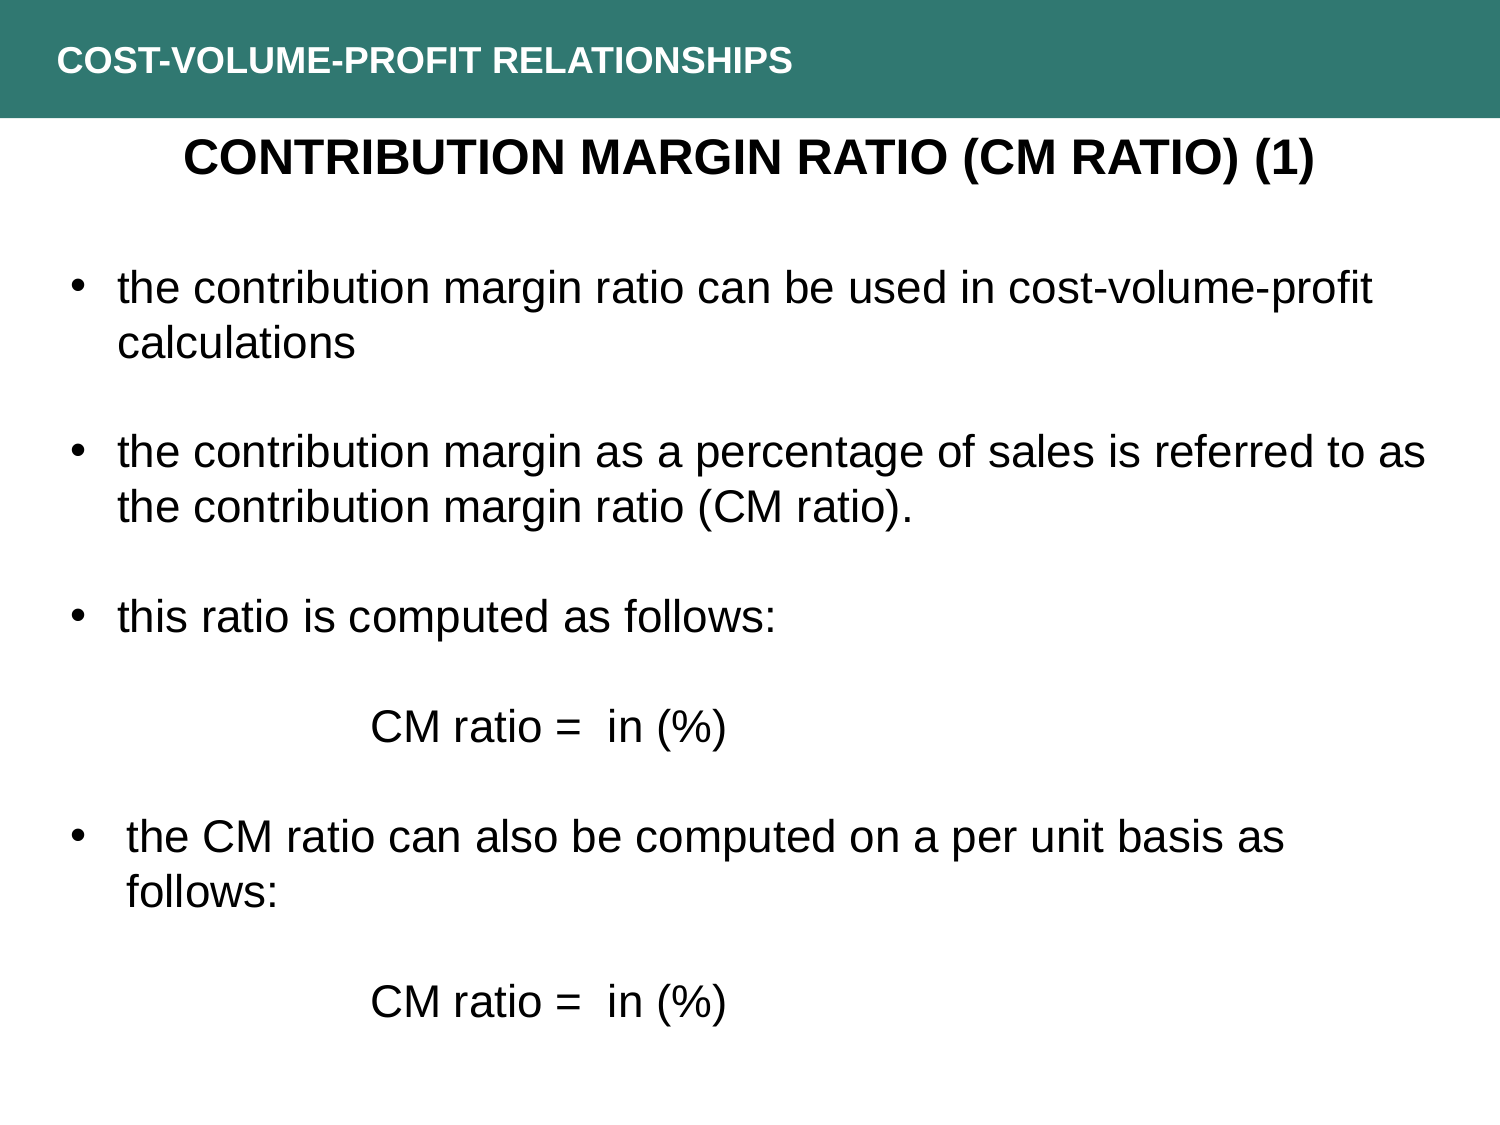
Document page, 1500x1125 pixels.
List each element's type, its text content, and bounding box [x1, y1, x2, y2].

text_box COST-VOLUME-PROFIT RELATIONSHIPS [0, 0, 1500, 120]
text_box CONTRIBUTION MARGIN RATIO (CM RATIO) (1) [55, 117, 1444, 193]
